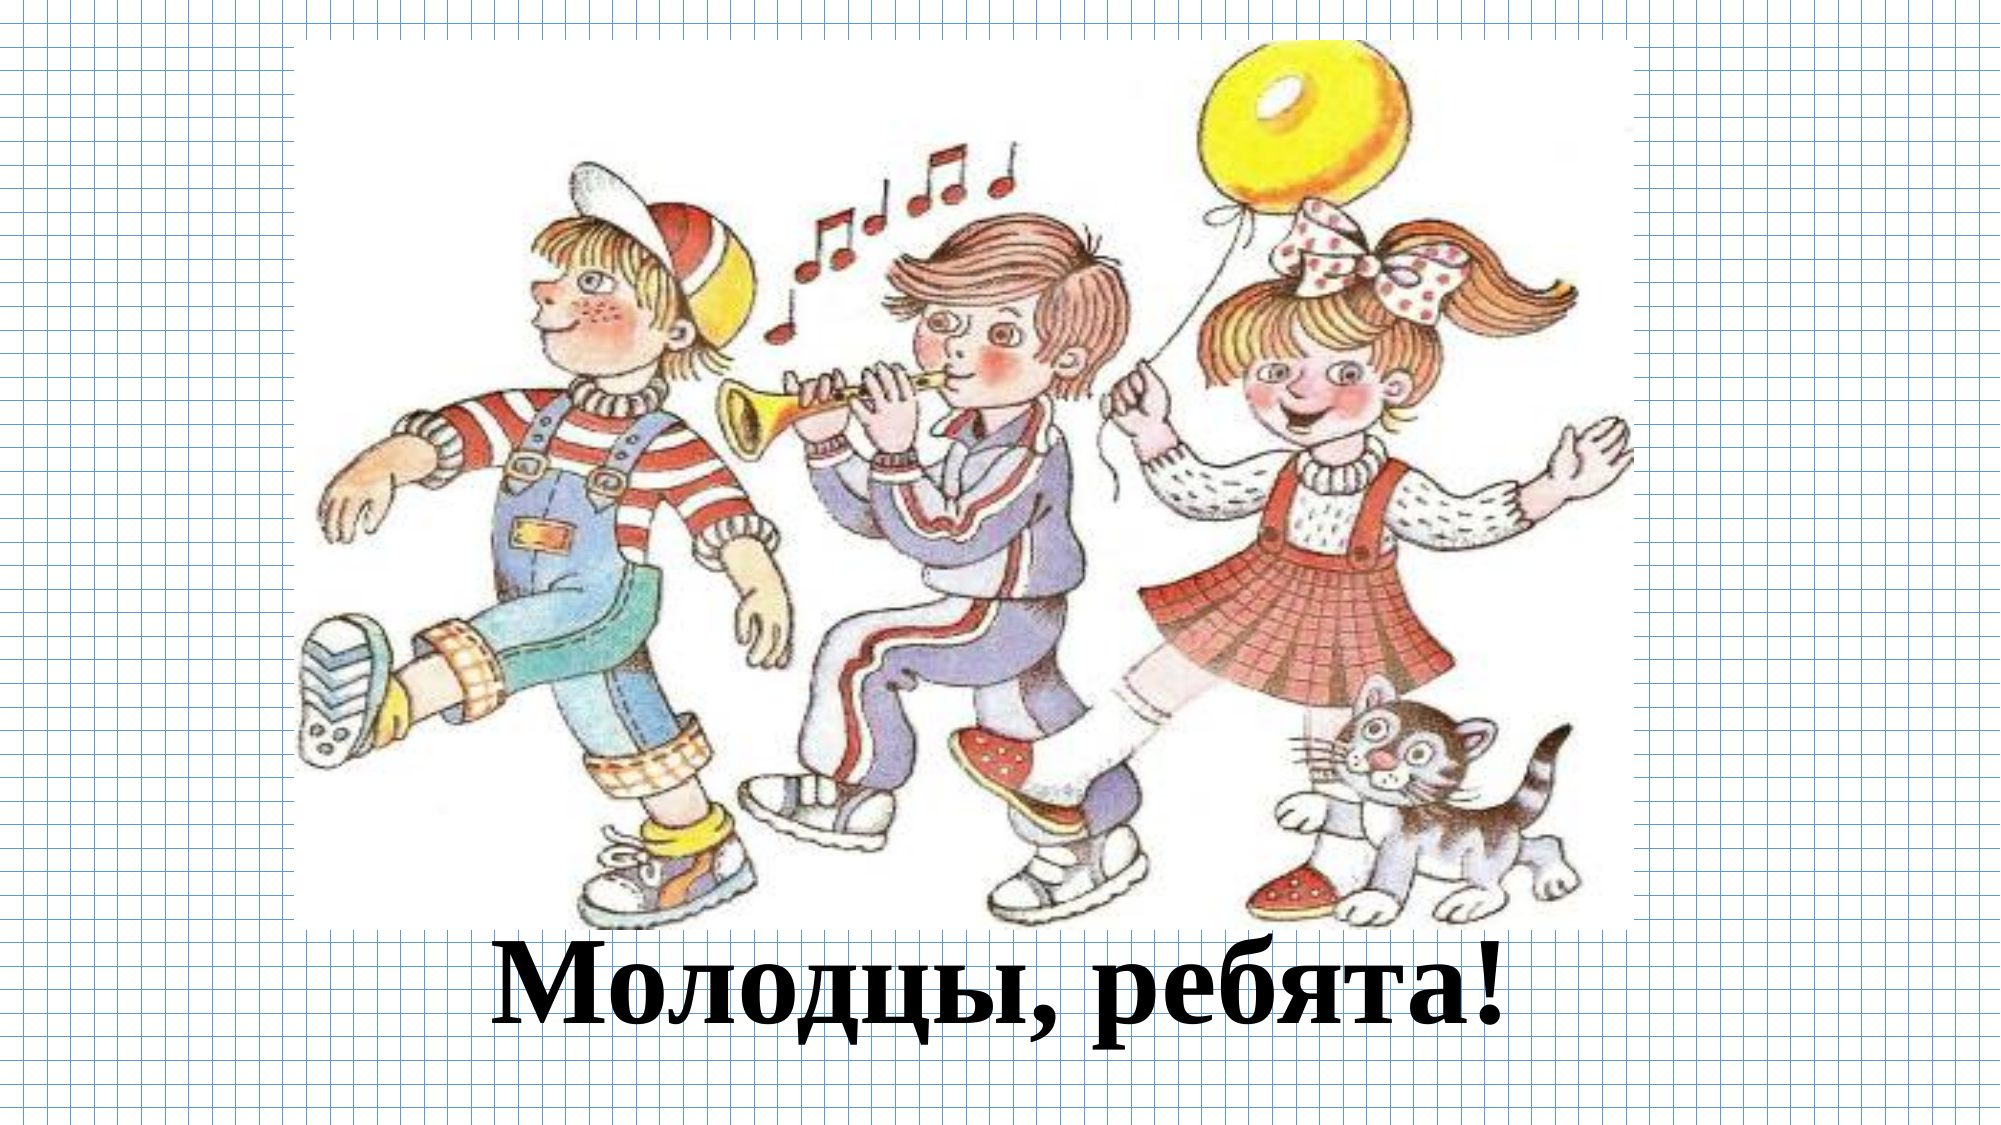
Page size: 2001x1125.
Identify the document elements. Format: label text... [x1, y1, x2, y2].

picture [294, 40, 1634, 930]
title Молодцы, ребята! [394, 930, 1608, 1092]
